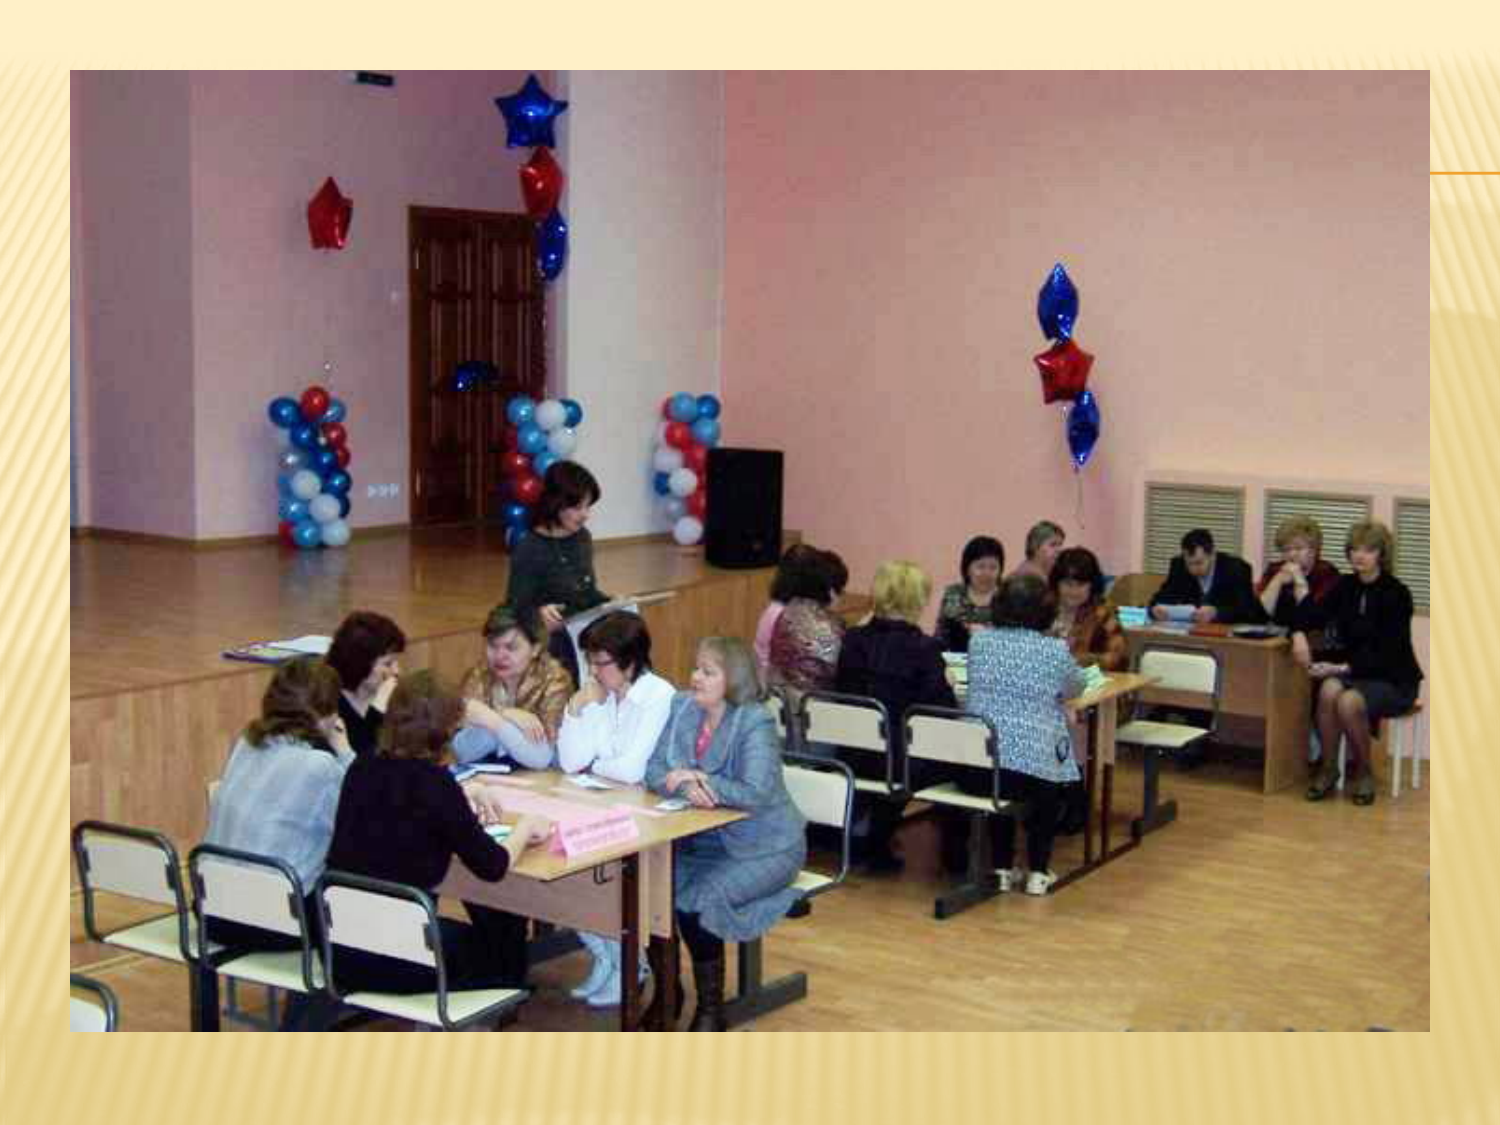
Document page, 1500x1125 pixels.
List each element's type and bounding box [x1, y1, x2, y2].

picture [70, 69, 1430, 1032]
